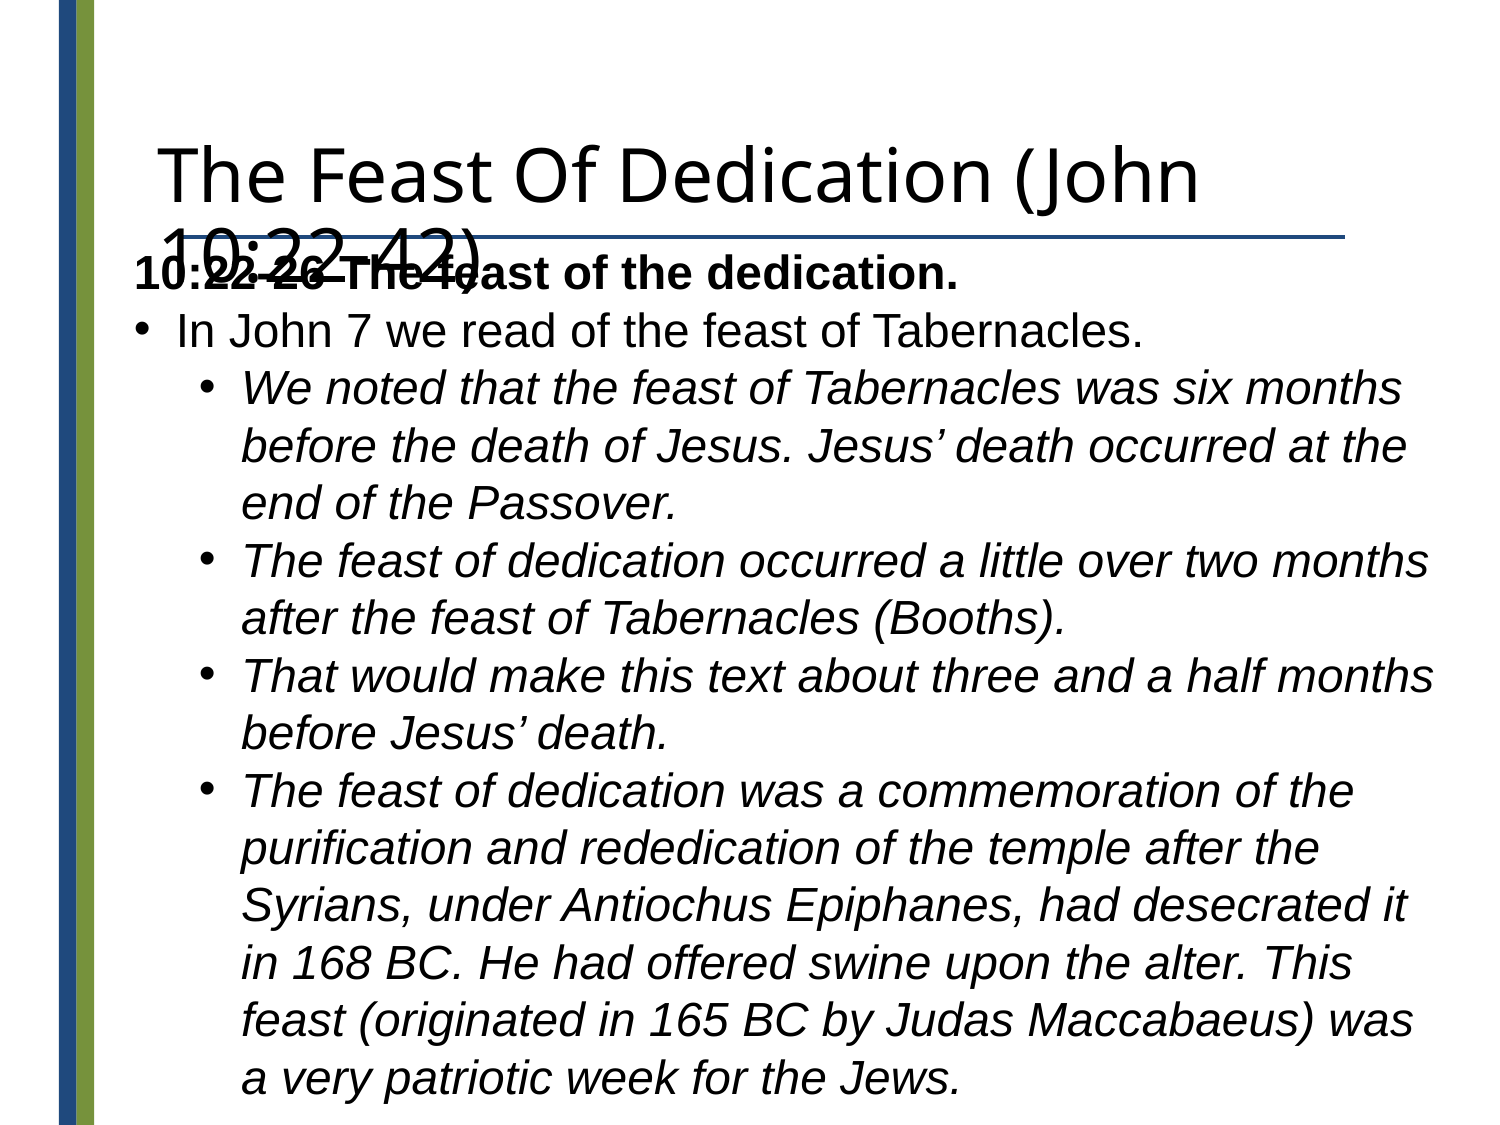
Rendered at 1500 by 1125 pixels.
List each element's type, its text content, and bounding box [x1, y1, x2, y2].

list 10:22-26 The feast of the dedication. In John 7 we read of the feast of Tabernacles. We noted that the feast of Tabernacles was six months before the death of Jesus. Jesus’ death occurred at the end of the Passover. The feast of dedication occurred a little over two months after the feast of Tabernacles (Booths). That would make this text about three and a half months before Jesus’ death. The feast of dedication was a commemoration of the purification and rededication of the temple after the Syrians, under Antiochus Epiphanes, had desecrated it in 168 BC. He had offered swine upon the alter. This feast (originated in 165 BC by Judas Maccabaeus) was a very patriotic week for the Jews. [118, 234, 1466, 1112]
title The Feast Of Dedication (John 10:22-42) [142, 131, 1408, 335]
